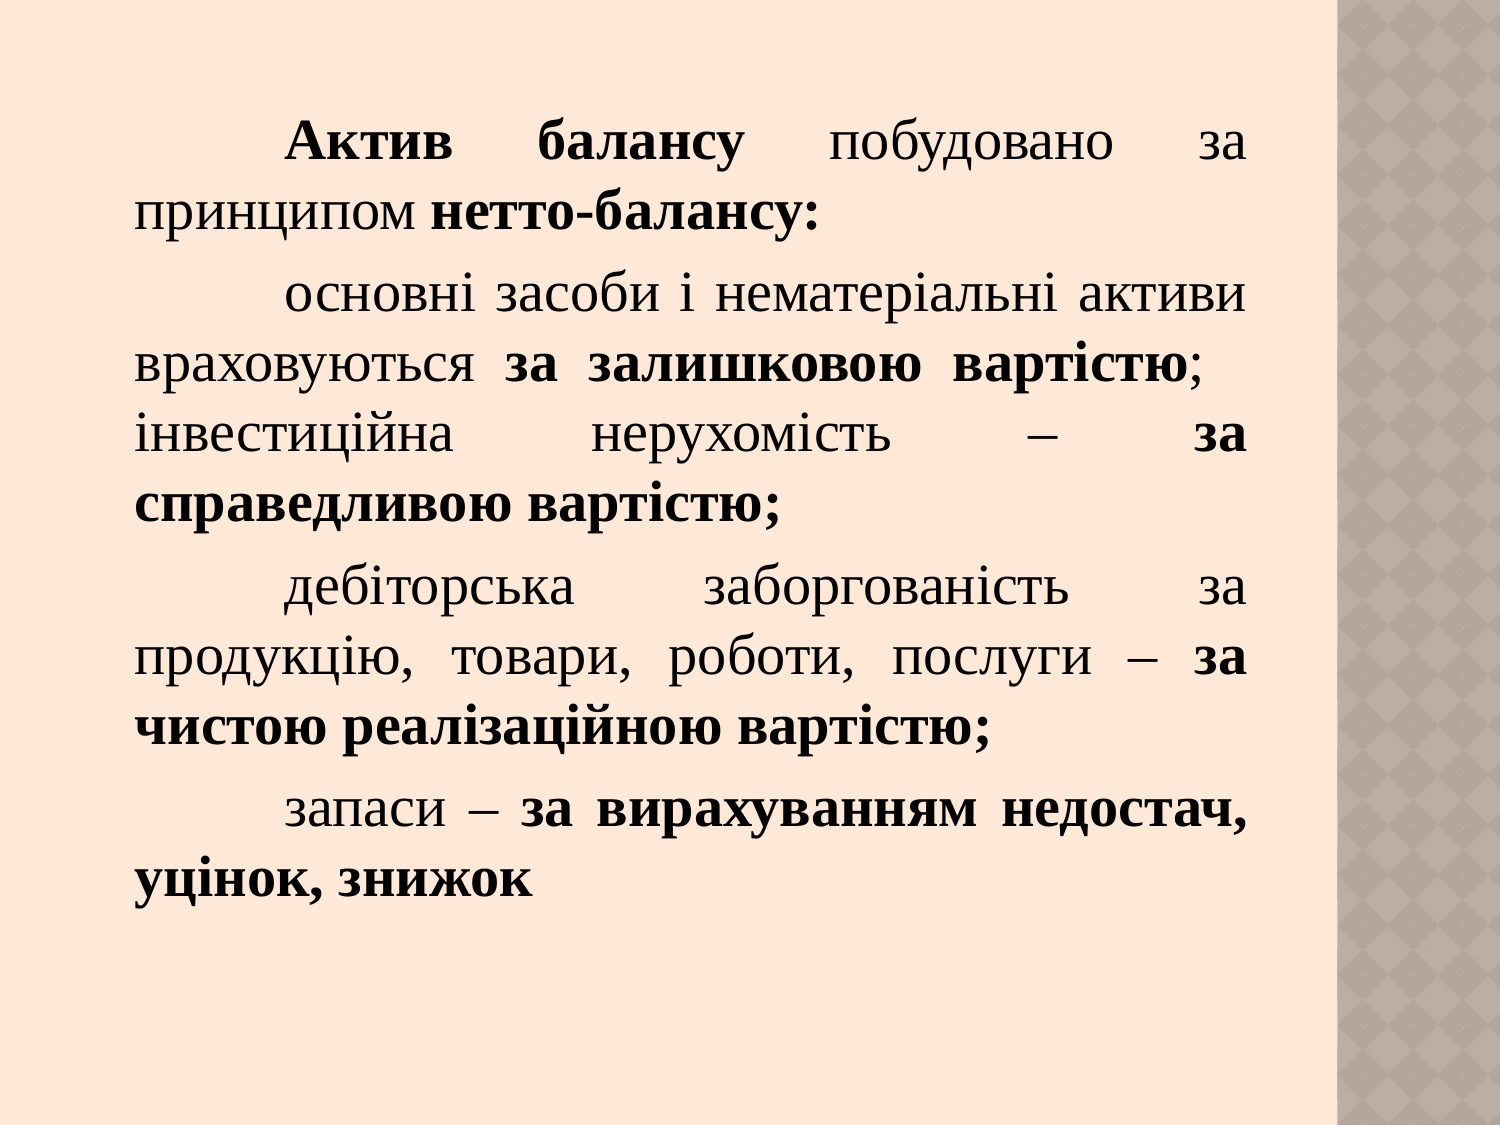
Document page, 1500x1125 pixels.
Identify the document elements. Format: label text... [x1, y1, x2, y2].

list Актив балансу побудовано за принципом нетто-балансу: основні засоби і нематеріальні активи враховуються за залишковою вартістю; інвестиційна нерухомість – за справедливою вартістю; дебіторська заборгованість за продукцію, товари, роботи, послуги – за чистою реалізаційною вартістю; запаси – за вирахуванням недостач, уцінок, знижок [75, 93, 1263, 938]
